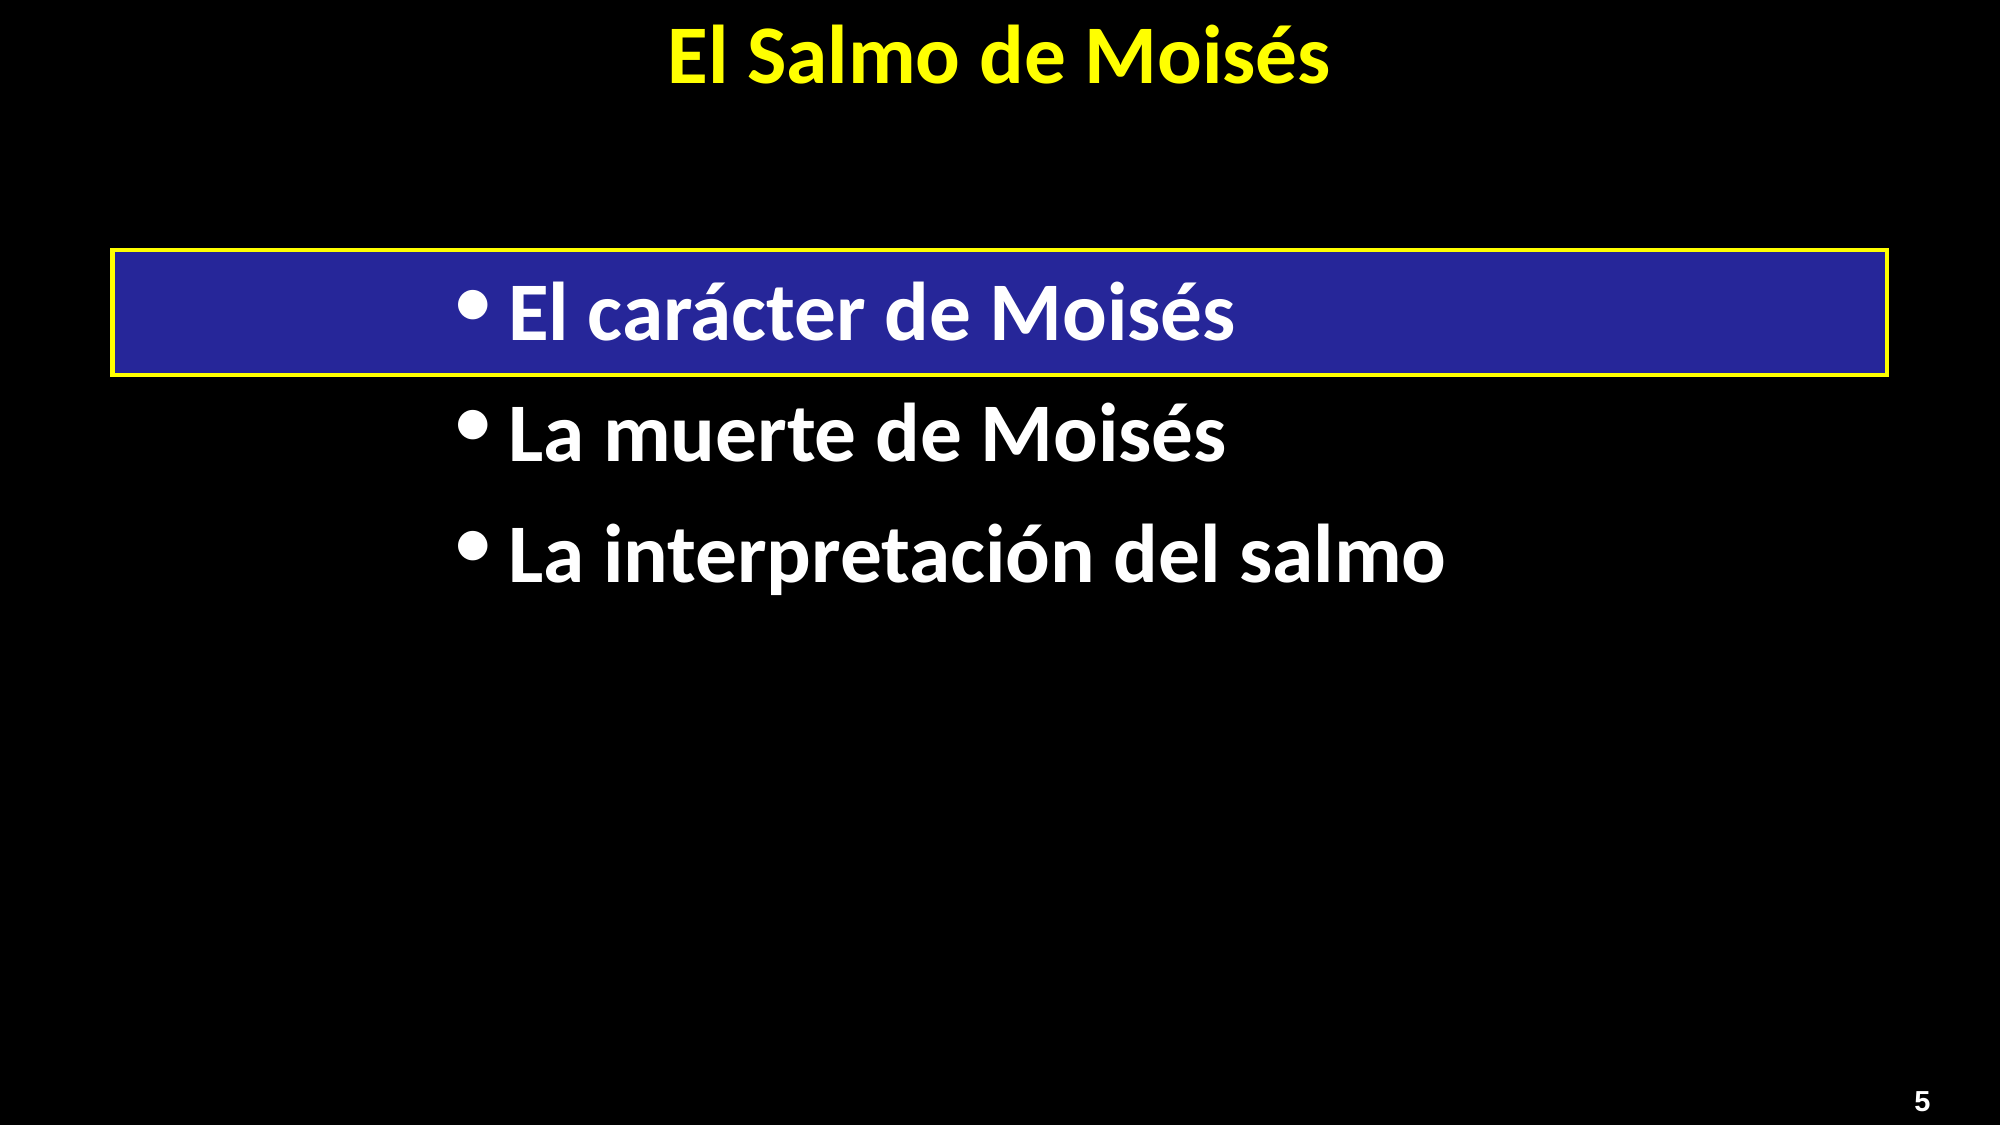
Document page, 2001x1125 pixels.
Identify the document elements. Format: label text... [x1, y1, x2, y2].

text_box 5 [1899, 1074, 2000, 1125]
text_box [112, 250, 437, 376]
text_box El Salmo de Moisés [149, 0, 1850, 100]
text_box [1600, 250, 1888, 376]
text_box El carácter de Moisés La muerte de Moisés La interpretación del salmo [437, 249, 1600, 988]
